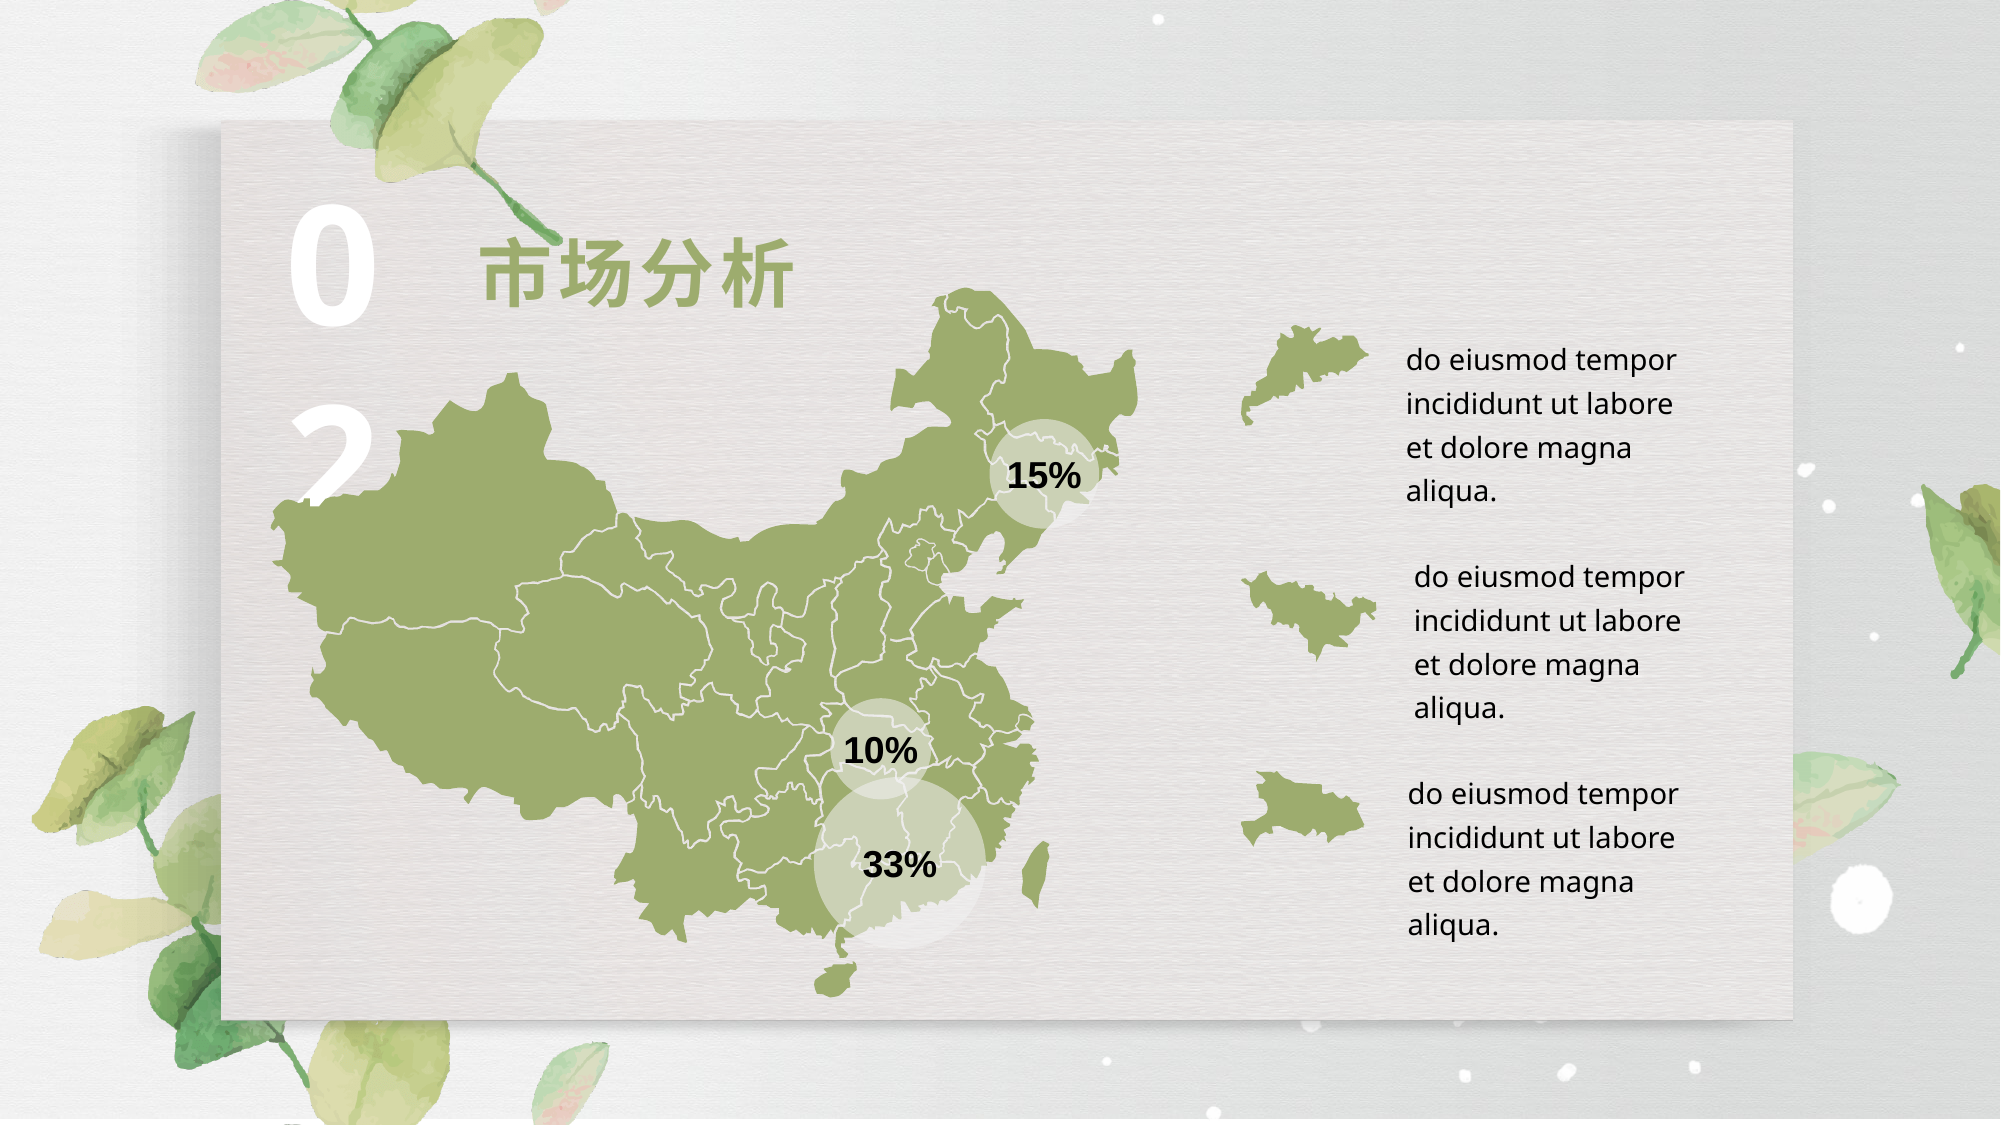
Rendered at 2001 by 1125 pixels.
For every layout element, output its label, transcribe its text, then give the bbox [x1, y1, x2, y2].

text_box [1240, 542, 1728, 687]
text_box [270, 286, 1138, 998]
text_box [1240, 759, 1722, 904]
text_box 02 [270, 151, 491, 286]
picture [0, 0, 2001, 1125]
text_box 市场分析 [462, 218, 812, 286]
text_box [1240, 324, 1720, 471]
